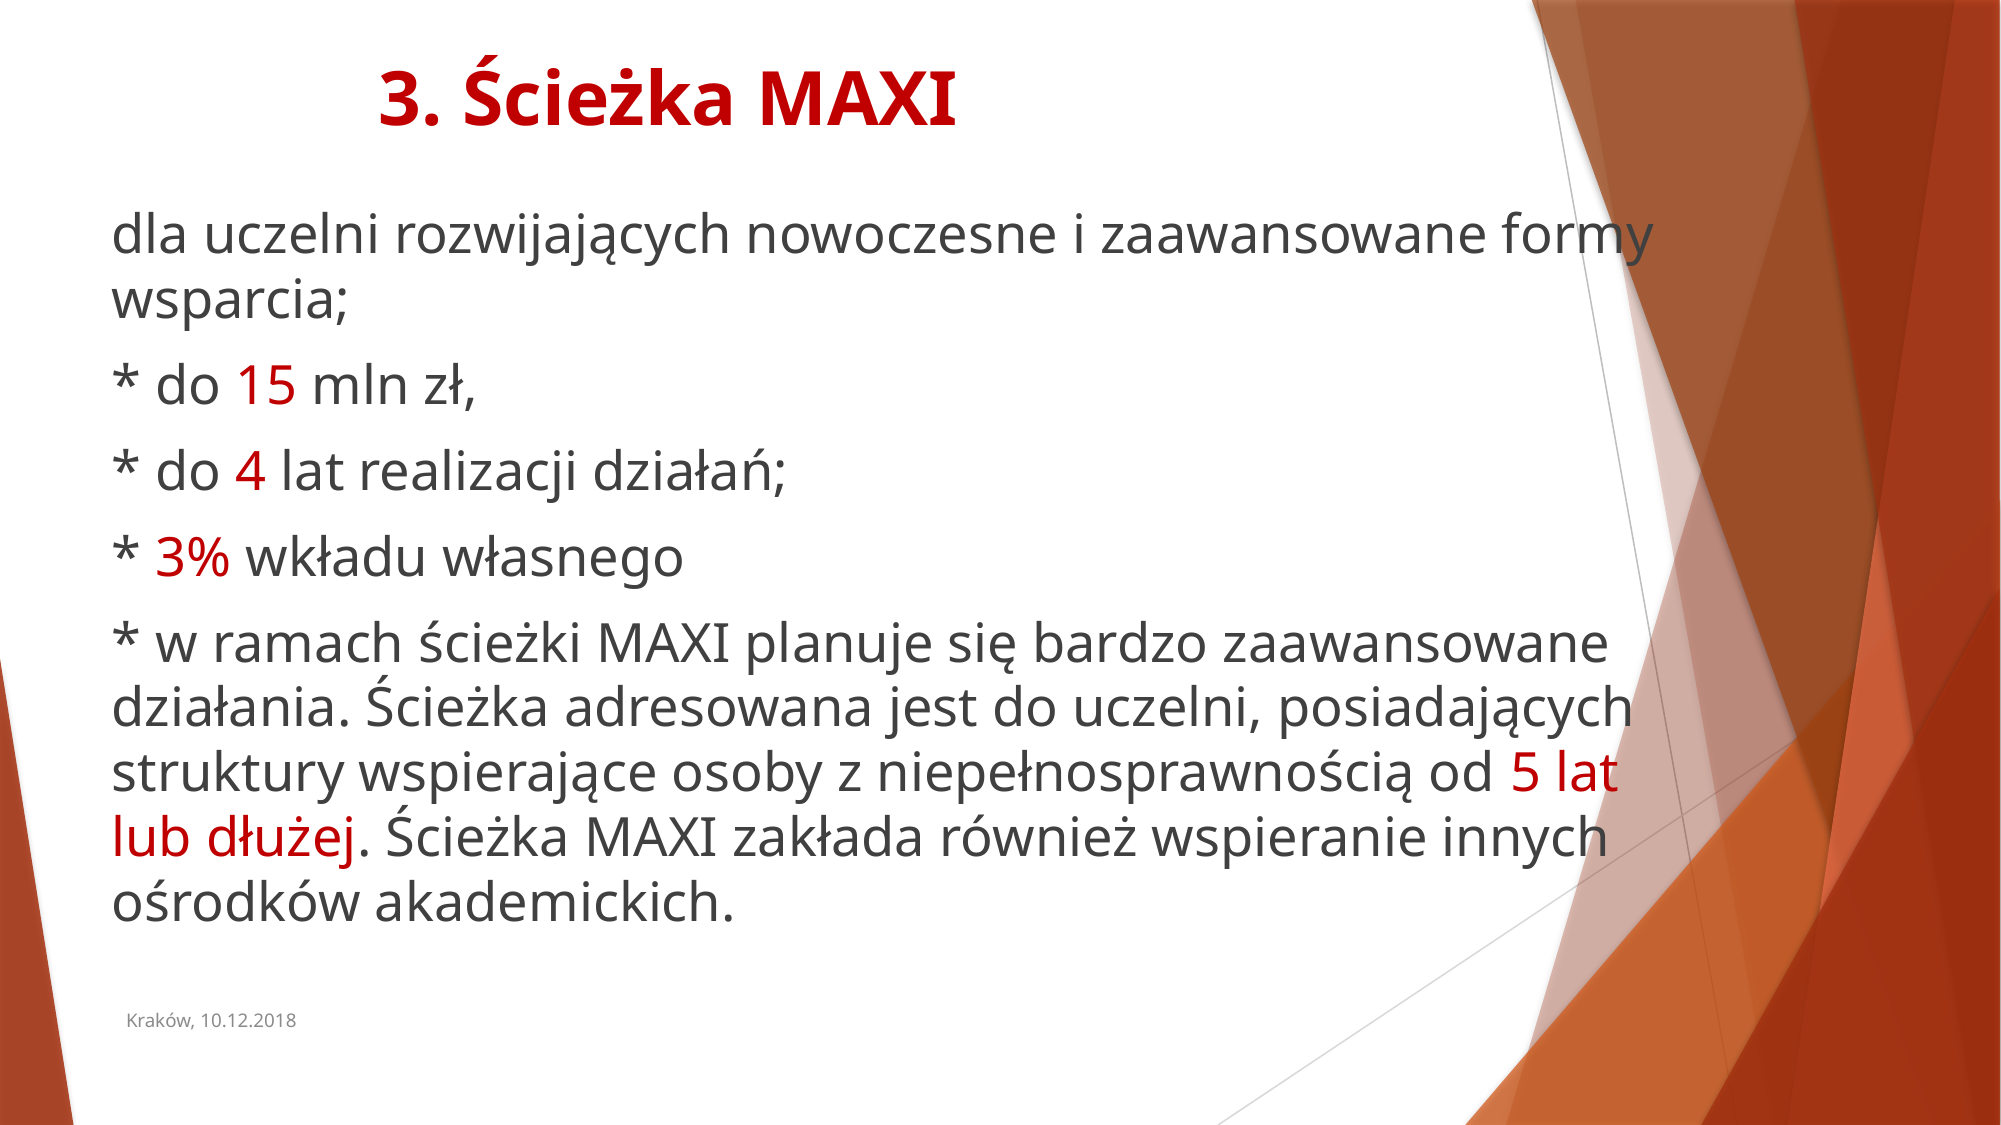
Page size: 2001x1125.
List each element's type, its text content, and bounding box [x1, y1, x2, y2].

list dla uczelni rozwijających nowoczesne i zaawansowane formy wsparcia; * do 15 mln zł, * do 4 lat realizacji działań; * 3% wkładu własnego * w ramach ścieżki MAXI planuje się bardzo zaawansowane działania. Ścieżka adresowana jest do uczelni, posiadających struktury wspierające osoby z niepełnosprawnością od 5 lat lub dłużej. Ścieżka MAXI zakłada również wspieranie innych ośrodków akademickich. [80, 196, 1675, 1006]
footer Kraków, 10.12.2018 [111, 991, 1145, 1051]
title 3. Ścieżka MAXI [324, 44, 1675, 196]
